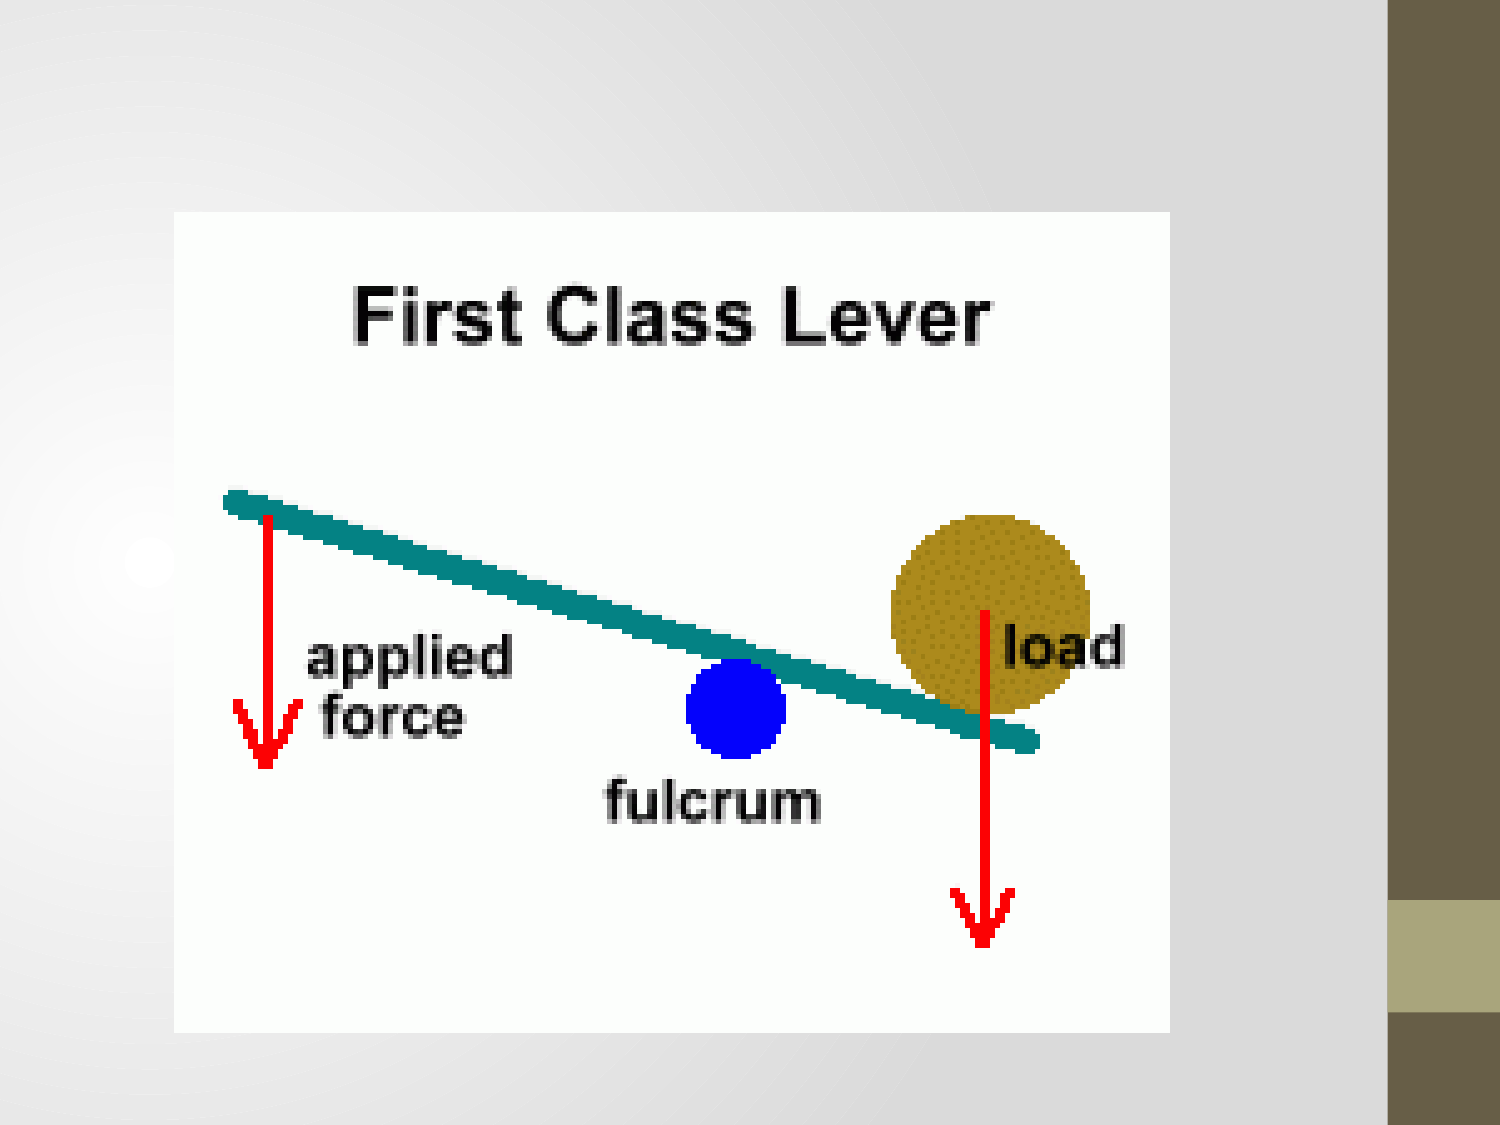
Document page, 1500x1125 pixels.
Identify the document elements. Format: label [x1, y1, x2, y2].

picture [174, 211, 1170, 1034]
